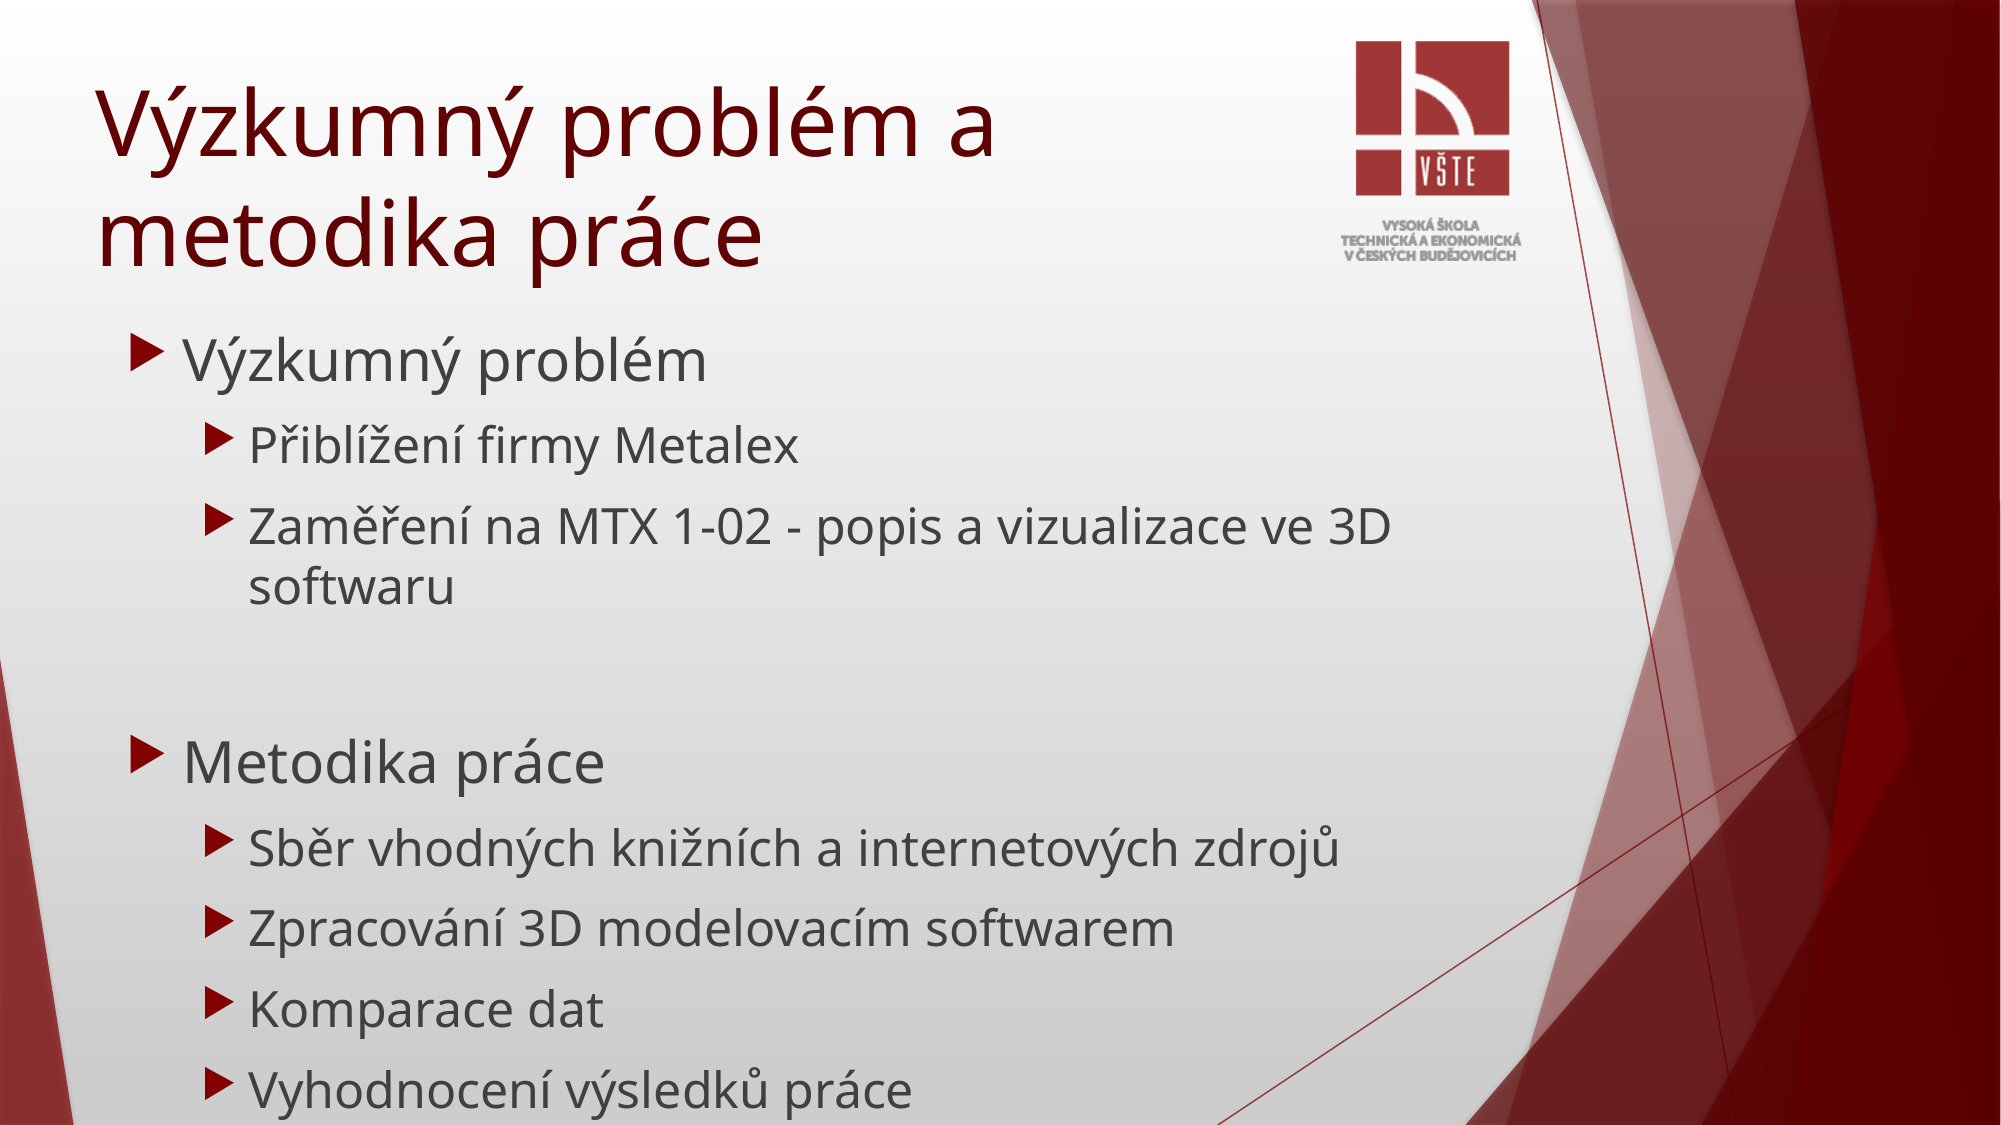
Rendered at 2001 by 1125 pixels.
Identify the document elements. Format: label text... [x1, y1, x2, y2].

list Výzkumný problém Přiblížení firmy Metalex Zaměření na MTX 1-02 - popis a vizualizace ve 3D softwaru Metodika práce Sběr vhodných knižních a internetových zdrojů Zpracování 3D modelovacím softwarem Komparace dat Vyhodnocení výsledků práce [110, 315, 1522, 953]
text_box Výzkumný problém a metodika práce [80, 56, 1335, 195]
picture [1340, 39, 1522, 261]
